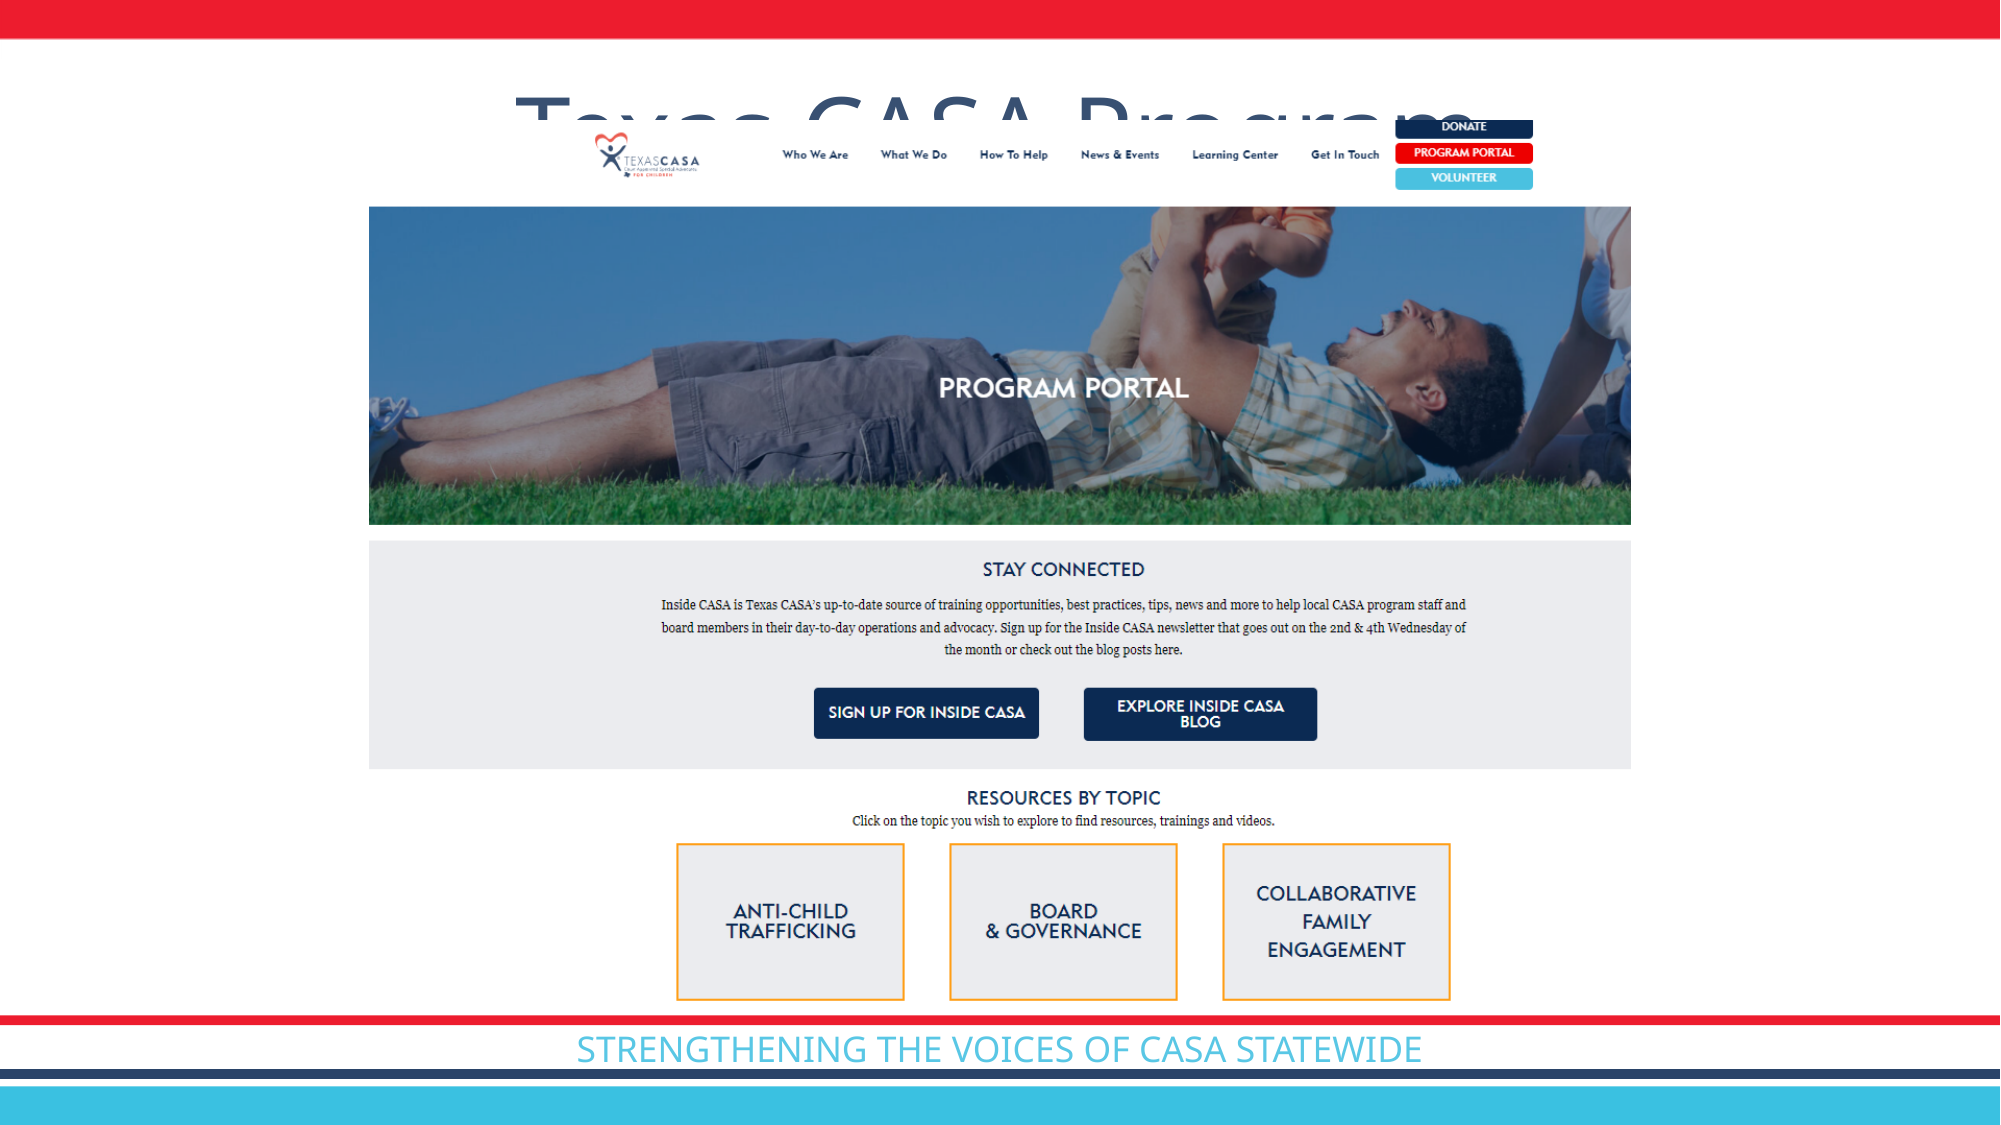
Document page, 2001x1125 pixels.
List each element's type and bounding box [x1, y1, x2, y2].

picture [369, 120, 1631, 1005]
picture [0, 0, 2000, 59]
